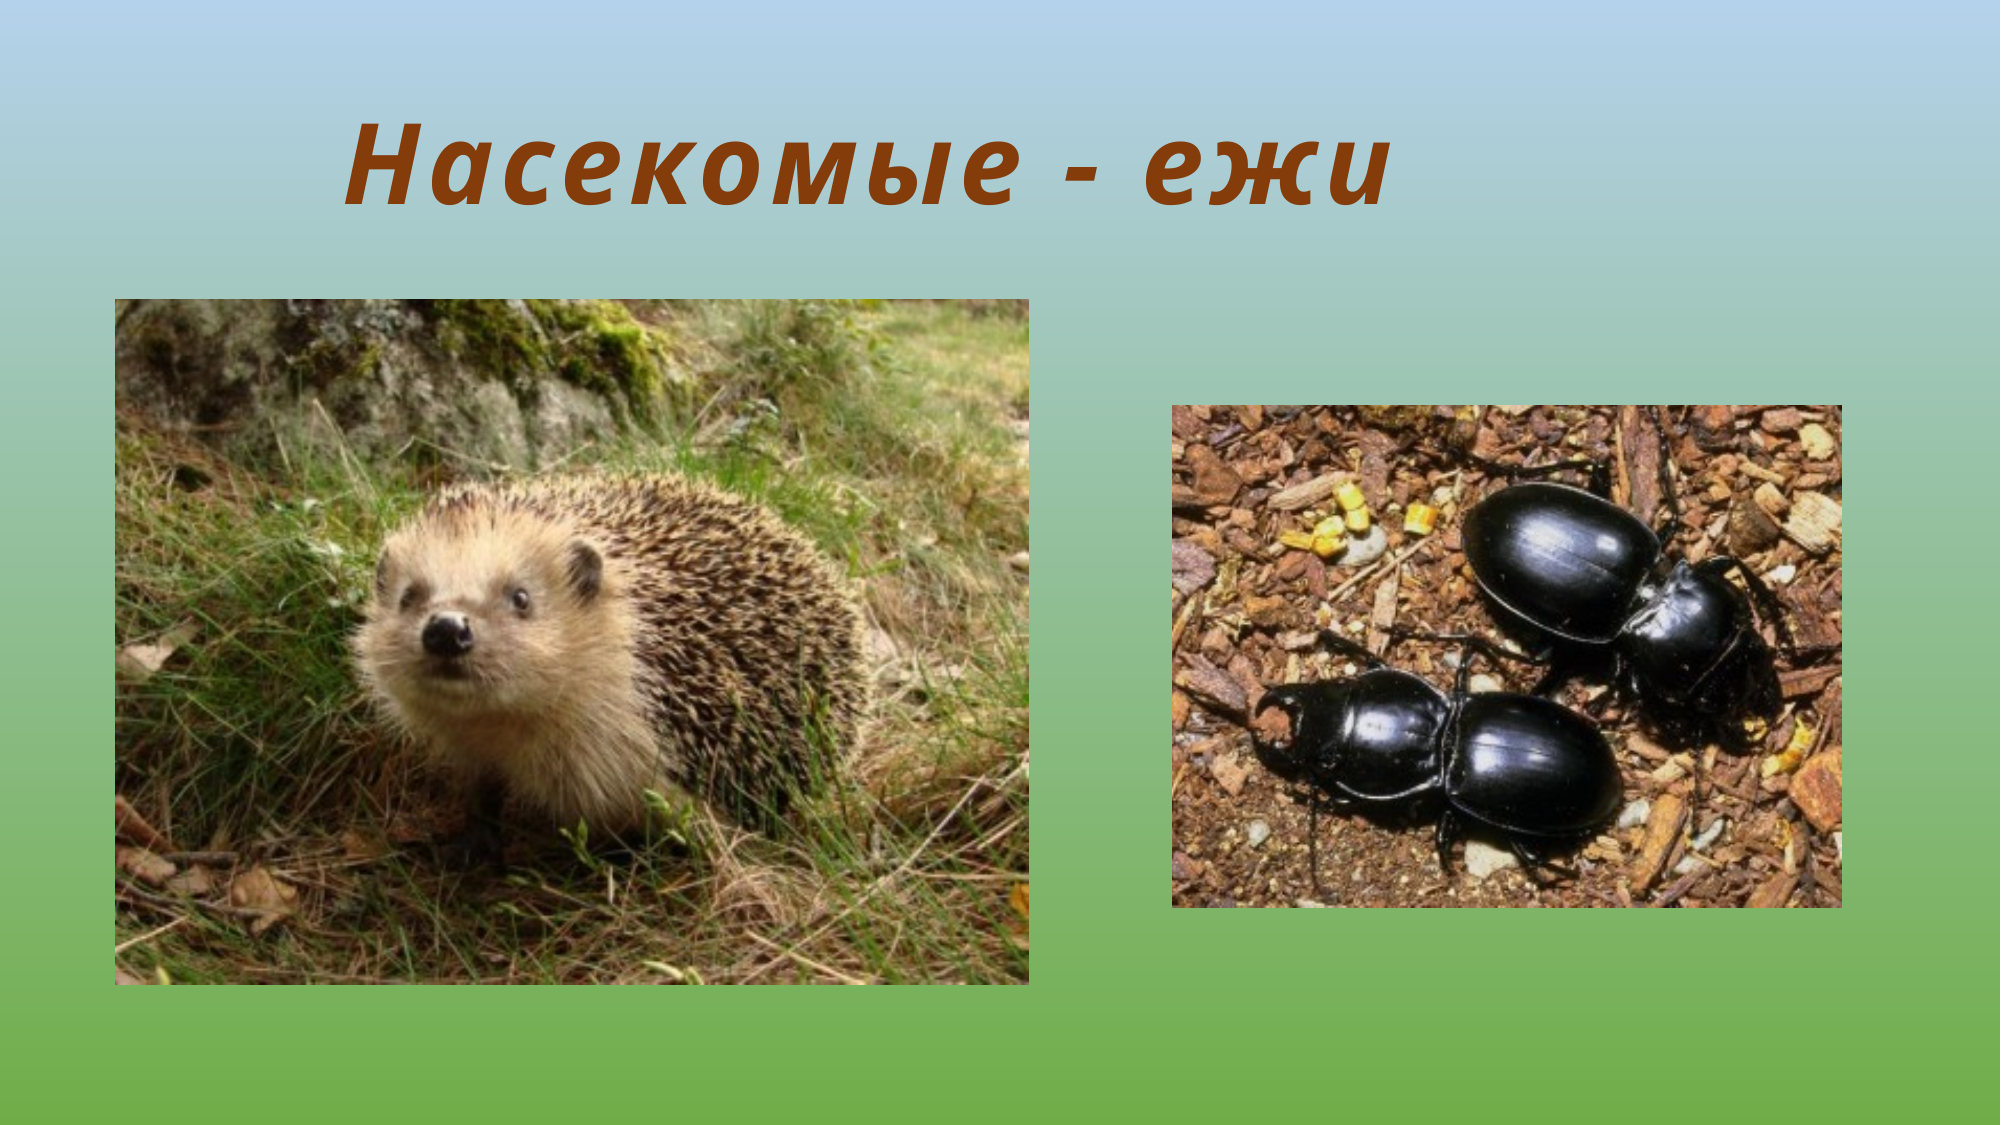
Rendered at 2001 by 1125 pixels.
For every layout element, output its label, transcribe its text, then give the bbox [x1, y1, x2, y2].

picture [115, 299, 1029, 985]
title Насекомые - ежи [137, 59, 1863, 278]
picture [1172, 405, 1842, 908]
